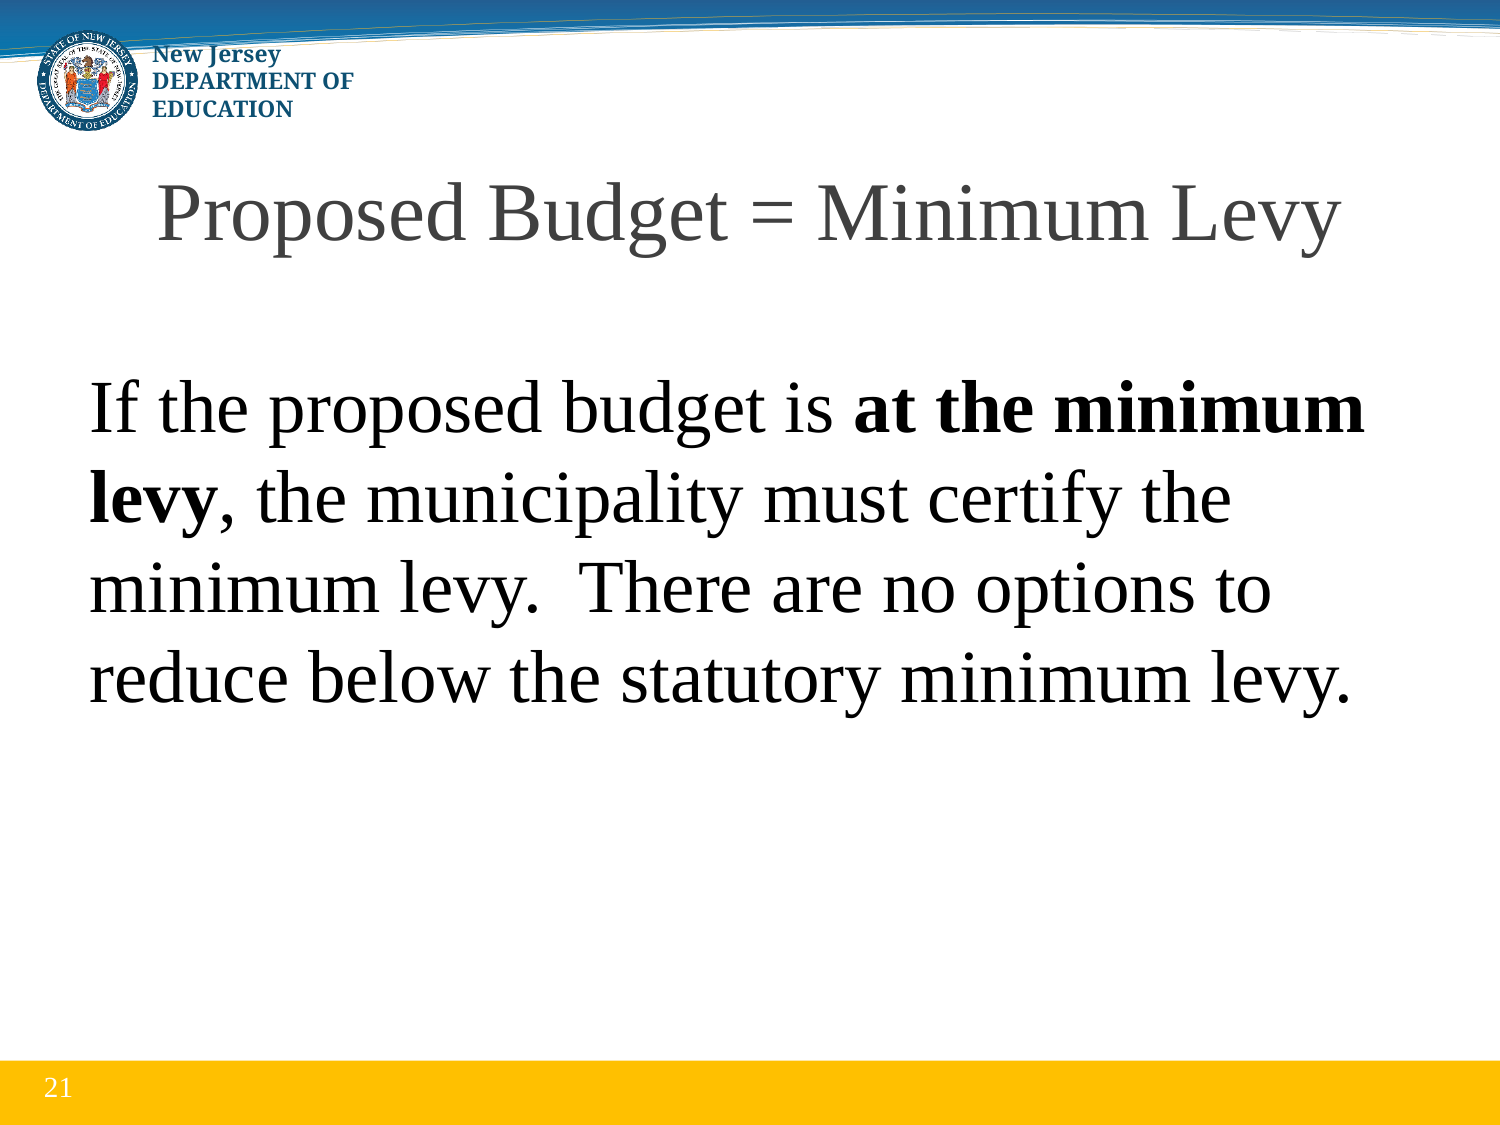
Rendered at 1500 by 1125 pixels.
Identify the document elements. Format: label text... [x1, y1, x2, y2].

picture [0, 0, 1500, 131]
list If the proposed budget is at the minimum levy, the municipality must certify the minimum levy. There are no options to reduce below the statutory minimum levy. [75, 350, 1425, 1013]
title Proposed Budget = Minimum Levy [75, 149, 1425, 288]
